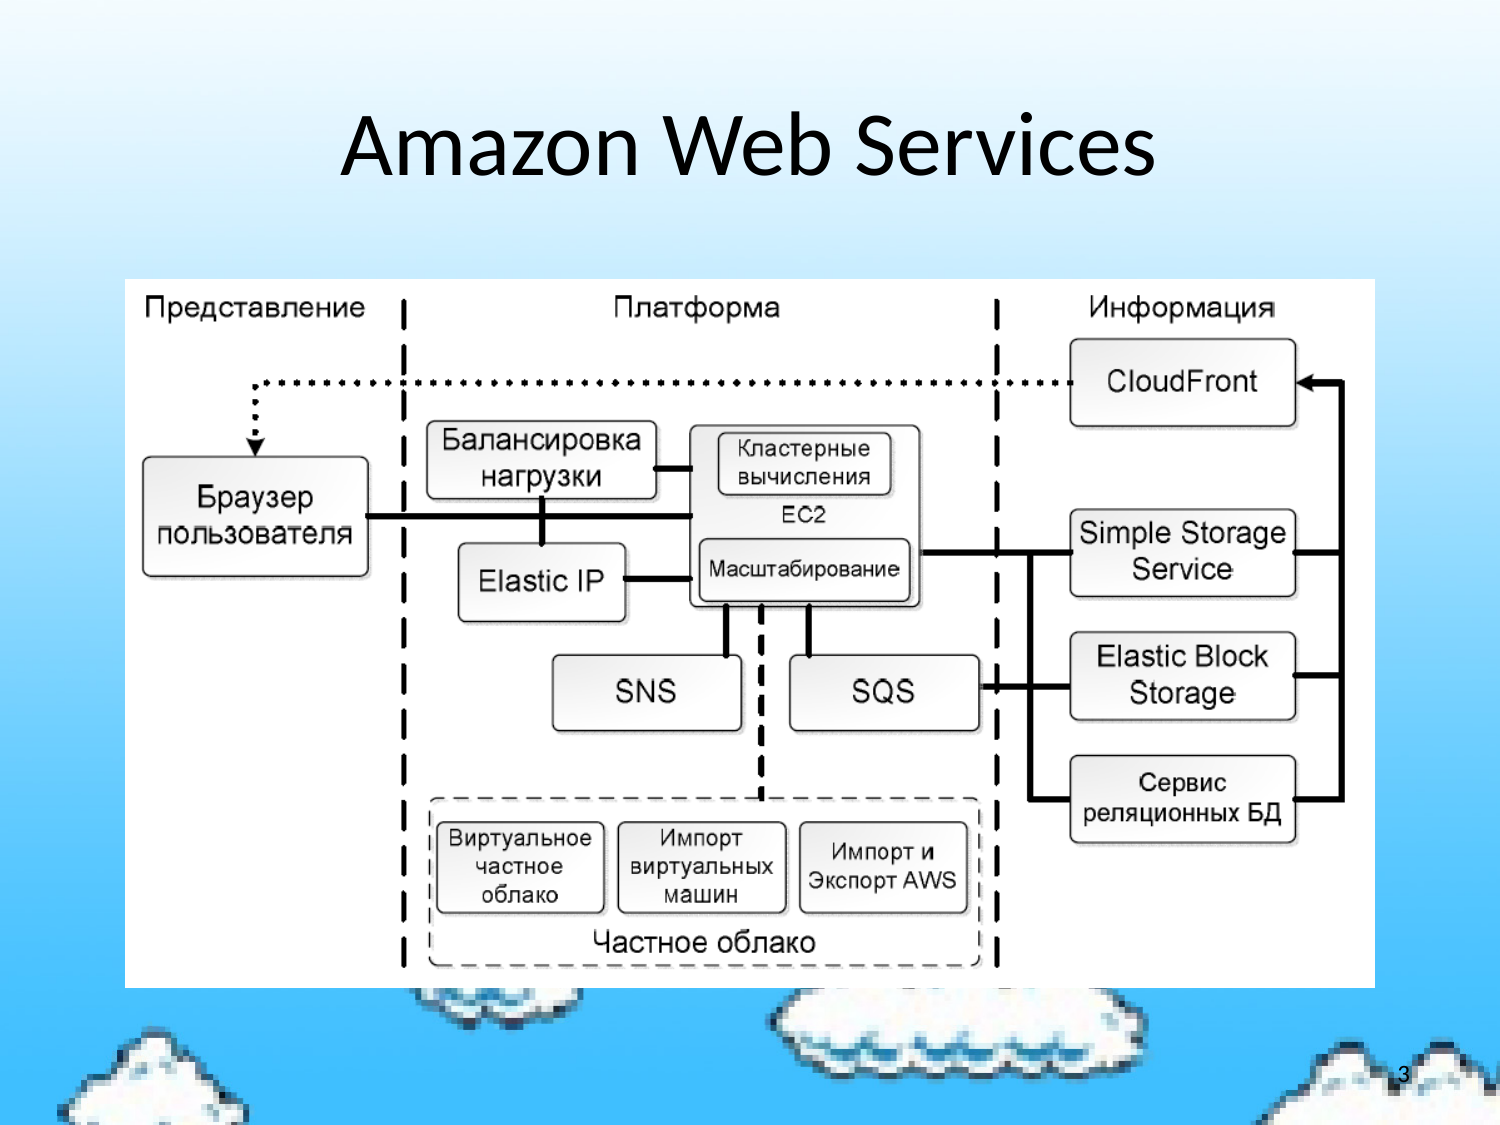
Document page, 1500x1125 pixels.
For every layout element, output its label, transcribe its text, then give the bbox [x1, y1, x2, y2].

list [125, 279, 1375, 988]
title Amazon Web Services [75, 45, 1425, 233]
slide_number 3 [1074, 1042, 1425, 1103]
picture [0, 0, 1500, 1125]
